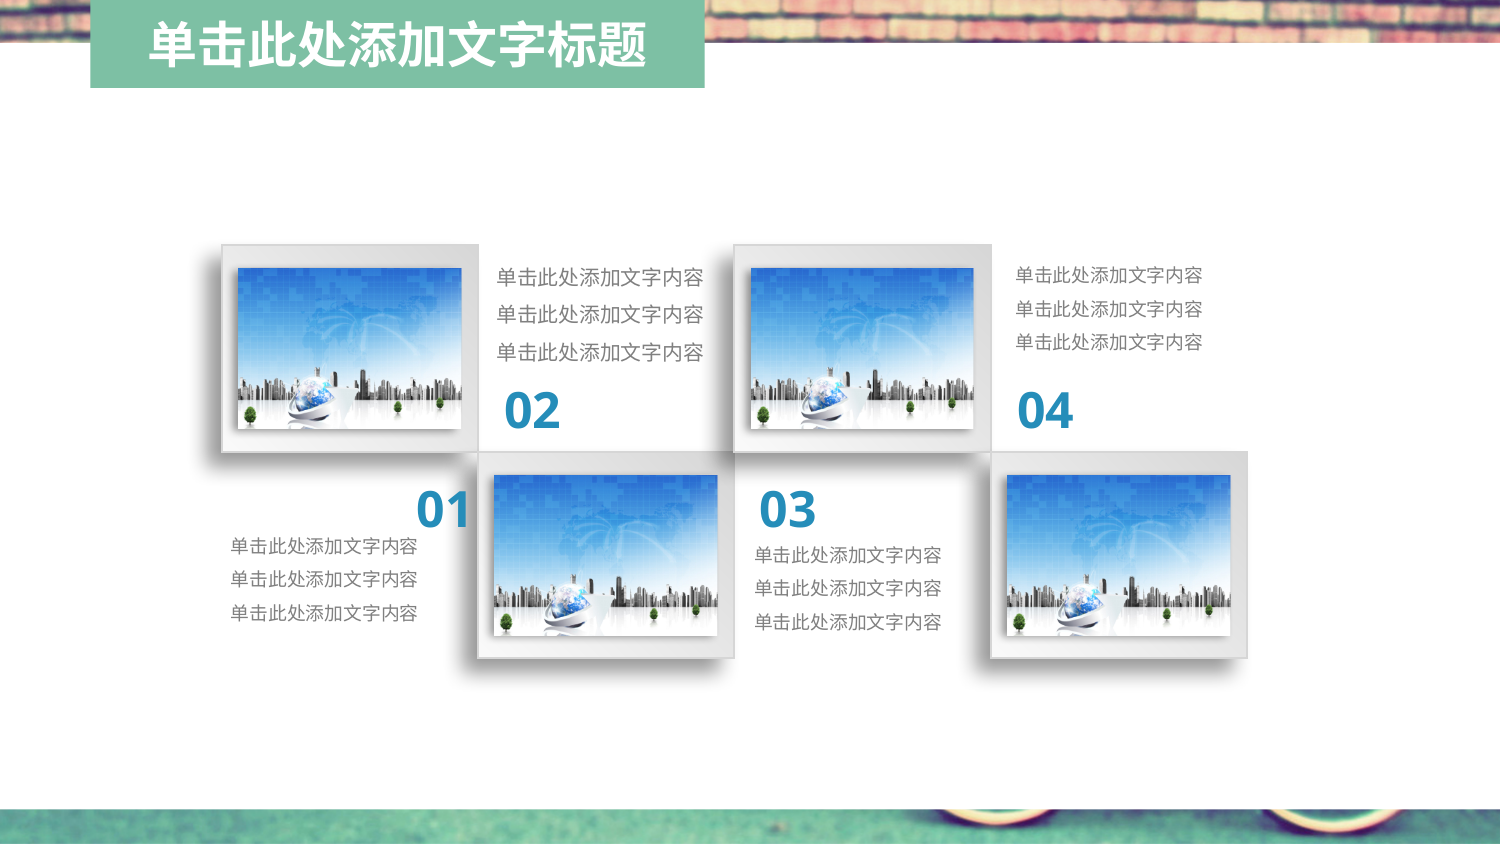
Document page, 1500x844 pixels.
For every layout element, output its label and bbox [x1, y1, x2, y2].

picture [0, 0, 90, 42]
text_box [739, 469, 986, 643]
picture [0, 810, 1500, 844]
text_box [216, 469, 478, 634]
picture [705, 0, 1500, 42]
text_box [1000, 244, 1248, 448]
text_box [478, 451, 735, 659]
text_box [990, 451, 1247, 659]
text_box [481, 244, 729, 448]
text_box [734, 244, 991, 452]
text_box [221, 244, 479, 452]
